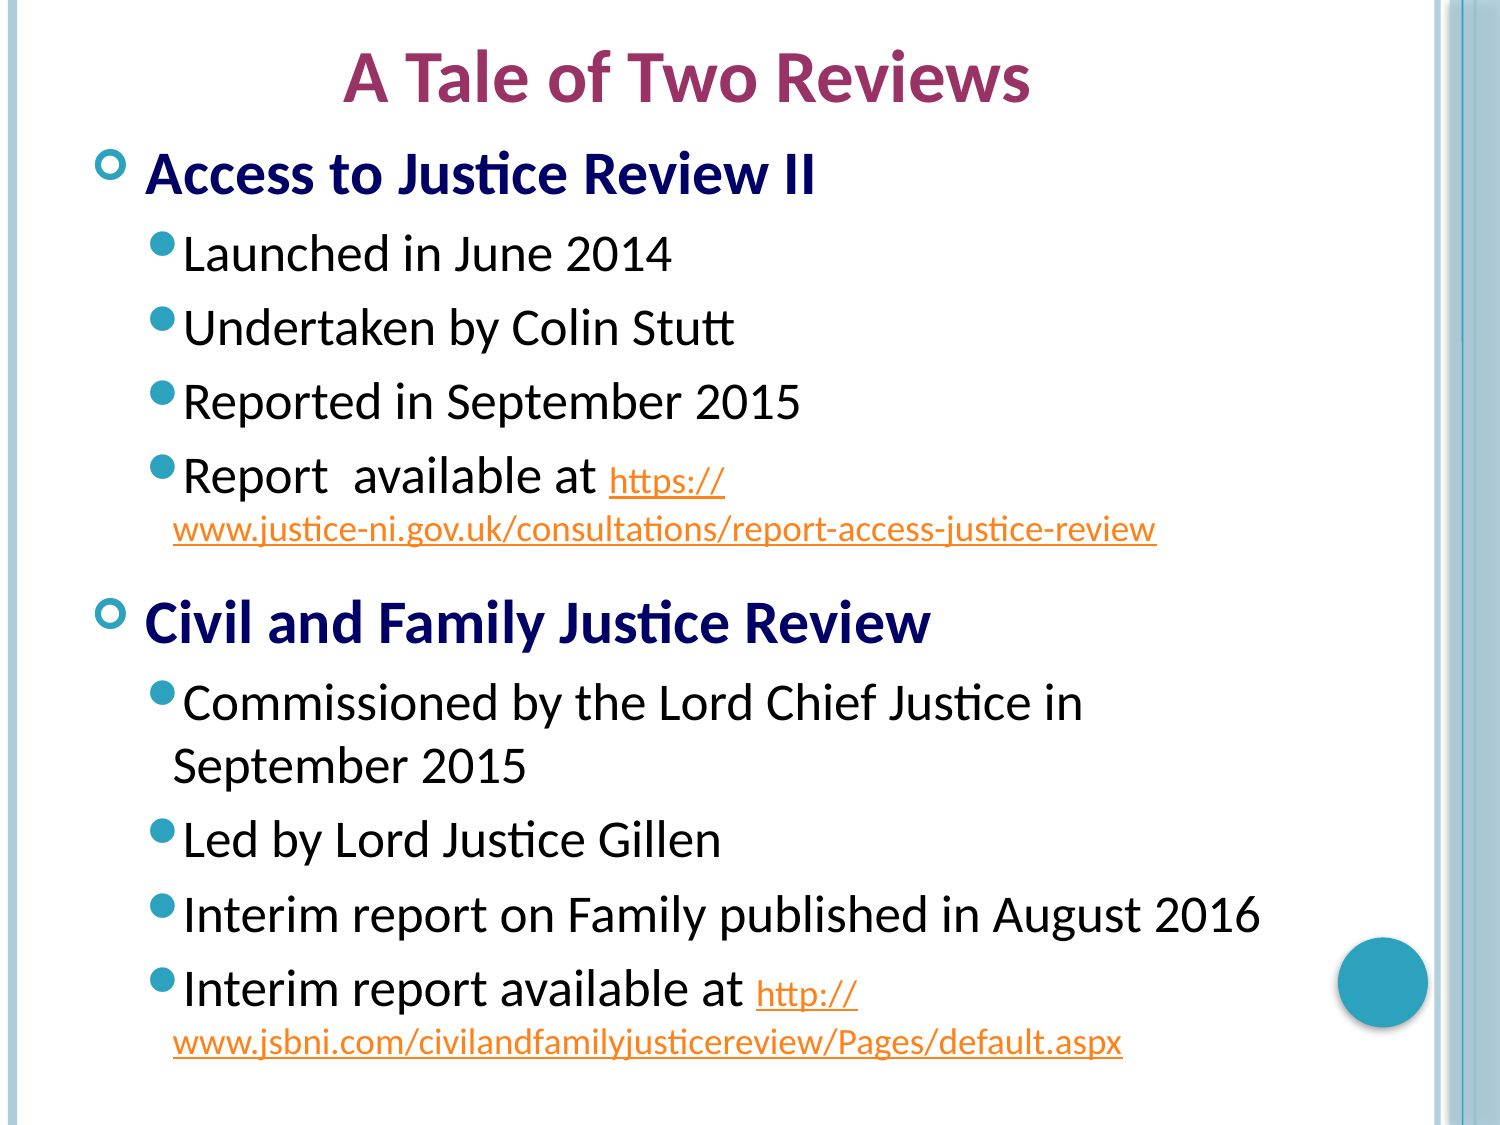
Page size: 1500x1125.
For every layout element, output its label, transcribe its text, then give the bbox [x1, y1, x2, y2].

title A Tale of Two Reviews [75, 45, 1300, 126]
list Access to Justice Review II Launched in June 2014 Undertaken by Colin Stutt Reported in September 2015 Report available at https://www.justice-ni.gov.uk/consultations/report-access-justice-review Civil and Family Justice Review Commissioned by the Lord Chief Justice in September 2015 Led by Lord Justice Gillen Interim report on Family published in August 2016 Interim report available at http://www.jsbni.com/civilandfamilyjusticereview/Pages/default.aspx [76, 125, 1341, 1071]
